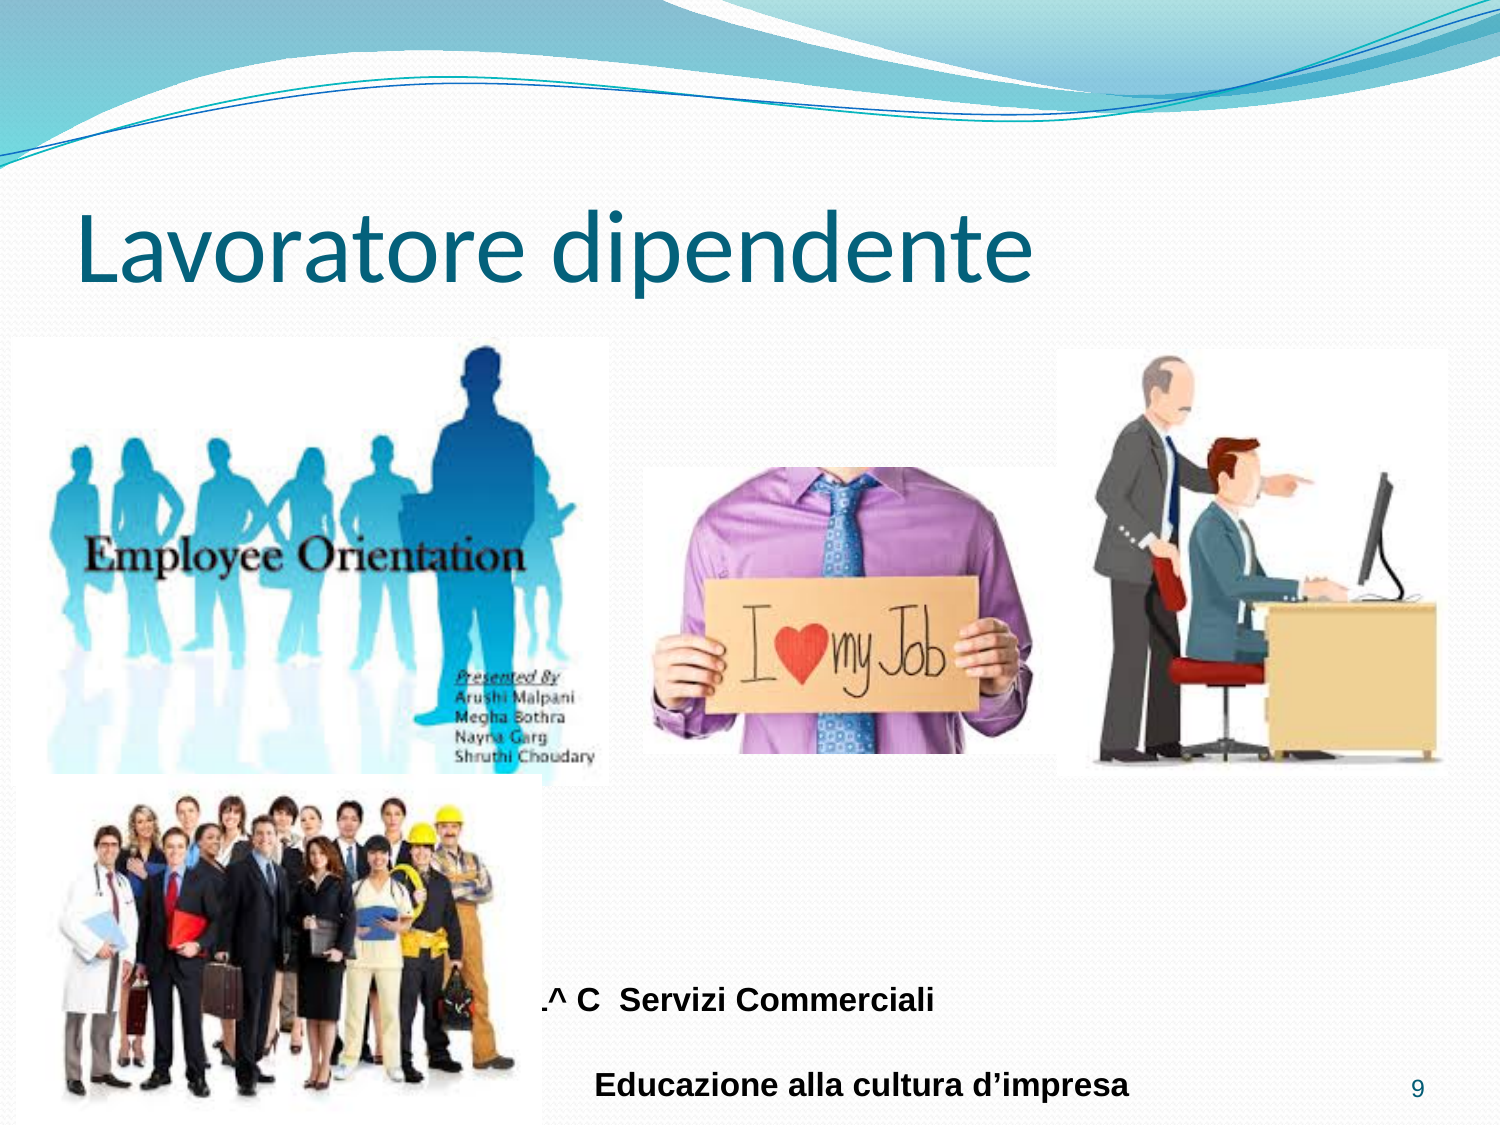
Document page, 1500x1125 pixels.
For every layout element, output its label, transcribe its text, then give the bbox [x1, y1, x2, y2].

picture [1056, 349, 1448, 777]
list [643, 467, 1049, 755]
footer 1^ C Servizi Commerciali Educazione alla cultura d’impresa [550, 1042, 1211, 1103]
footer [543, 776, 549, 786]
title Lavoratore dipendente [74, 115, 1426, 304]
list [11, 337, 609, 786]
slide_number 9 [1299, 1042, 1425, 1103]
picture [15, 774, 543, 1125]
